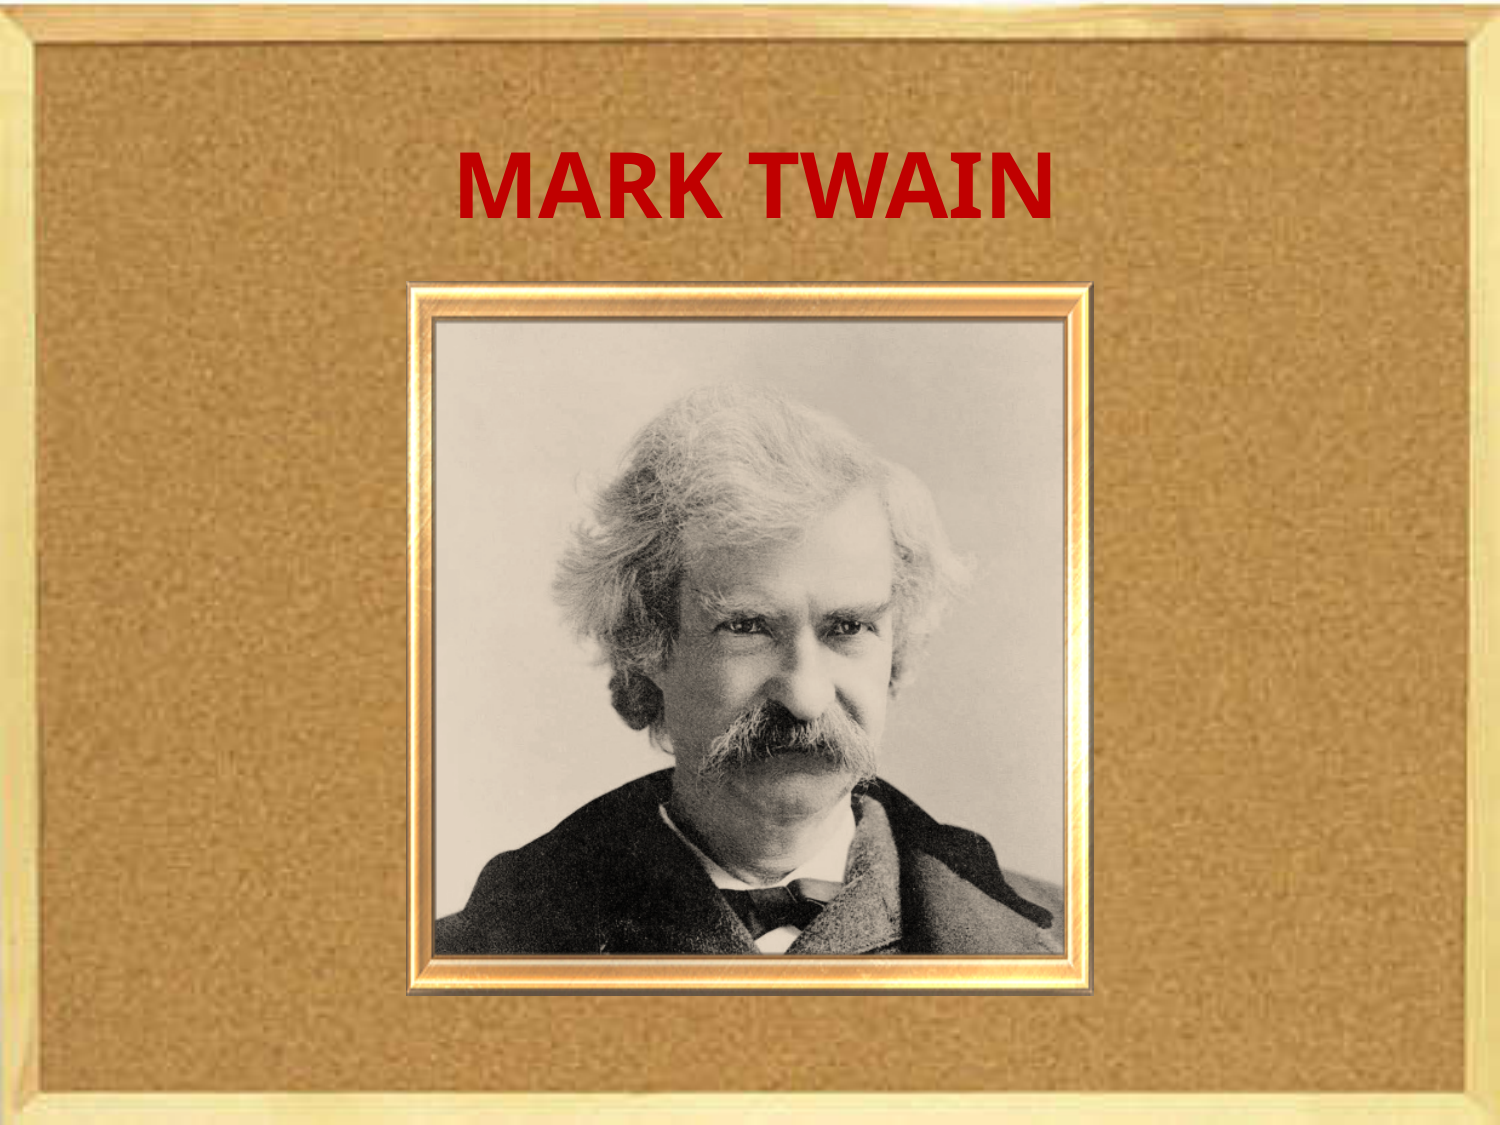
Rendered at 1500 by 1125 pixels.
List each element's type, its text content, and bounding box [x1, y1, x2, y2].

text_box MARK TWAIN [81, 82, 1430, 282]
picture [0, 0, 1500, 1125]
